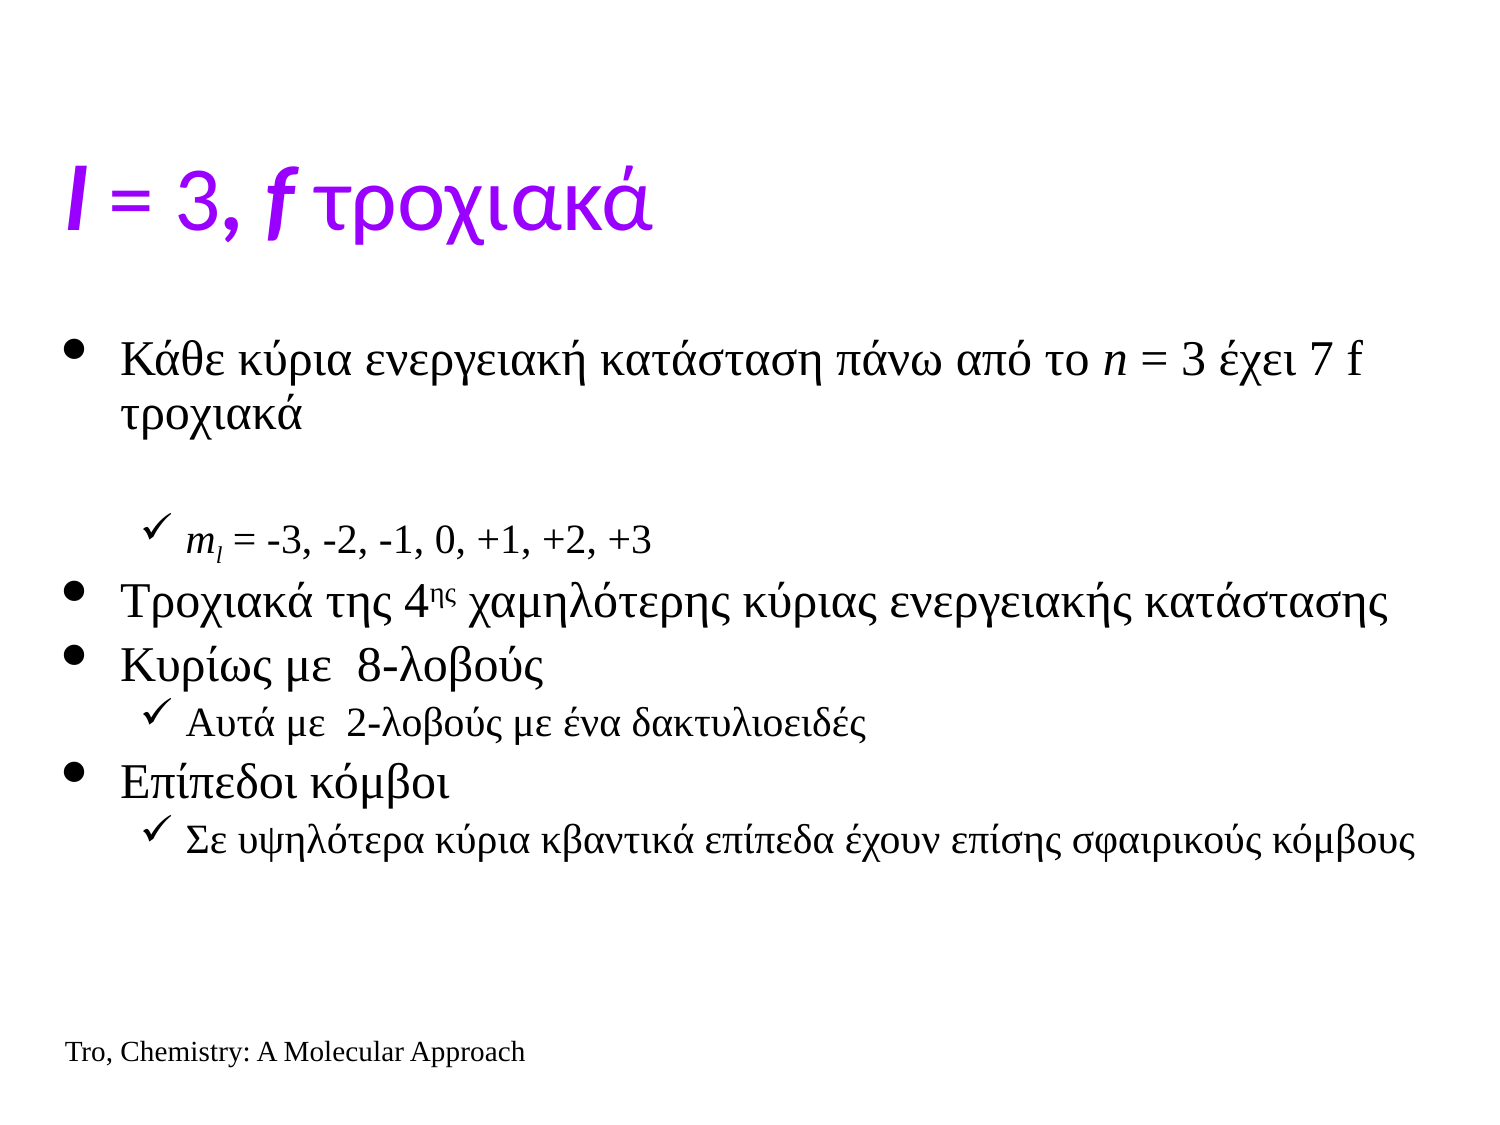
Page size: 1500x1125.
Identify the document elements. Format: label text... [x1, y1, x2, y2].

title l = 3, f τροχιακά [50, 99, 1438, 288]
text_box Κάθε κύρια ενεργειακή κατάσταση πάνω από το n = 3 έχει 7 f τροχιακά ml = -3, -2, -1, 0, +1, +2, +3 Τροχιακά της 4ης χαμηλότερης κύριας ενεργειακής κατάστασης Κυρίως με 8-λοβούς Αυτά με 2-λοβούς με ένα δακτυλιοειδές Επίπεδοι κόμβοι Σε υψηλότερα κύρια κβαντικά επίπεδα έχουν επίσης σφαιρικούς κόμβους [50, 324, 1438, 1000]
text_box Tro, Chemistry: A Molecular Approach [50, 1024, 625, 1100]
